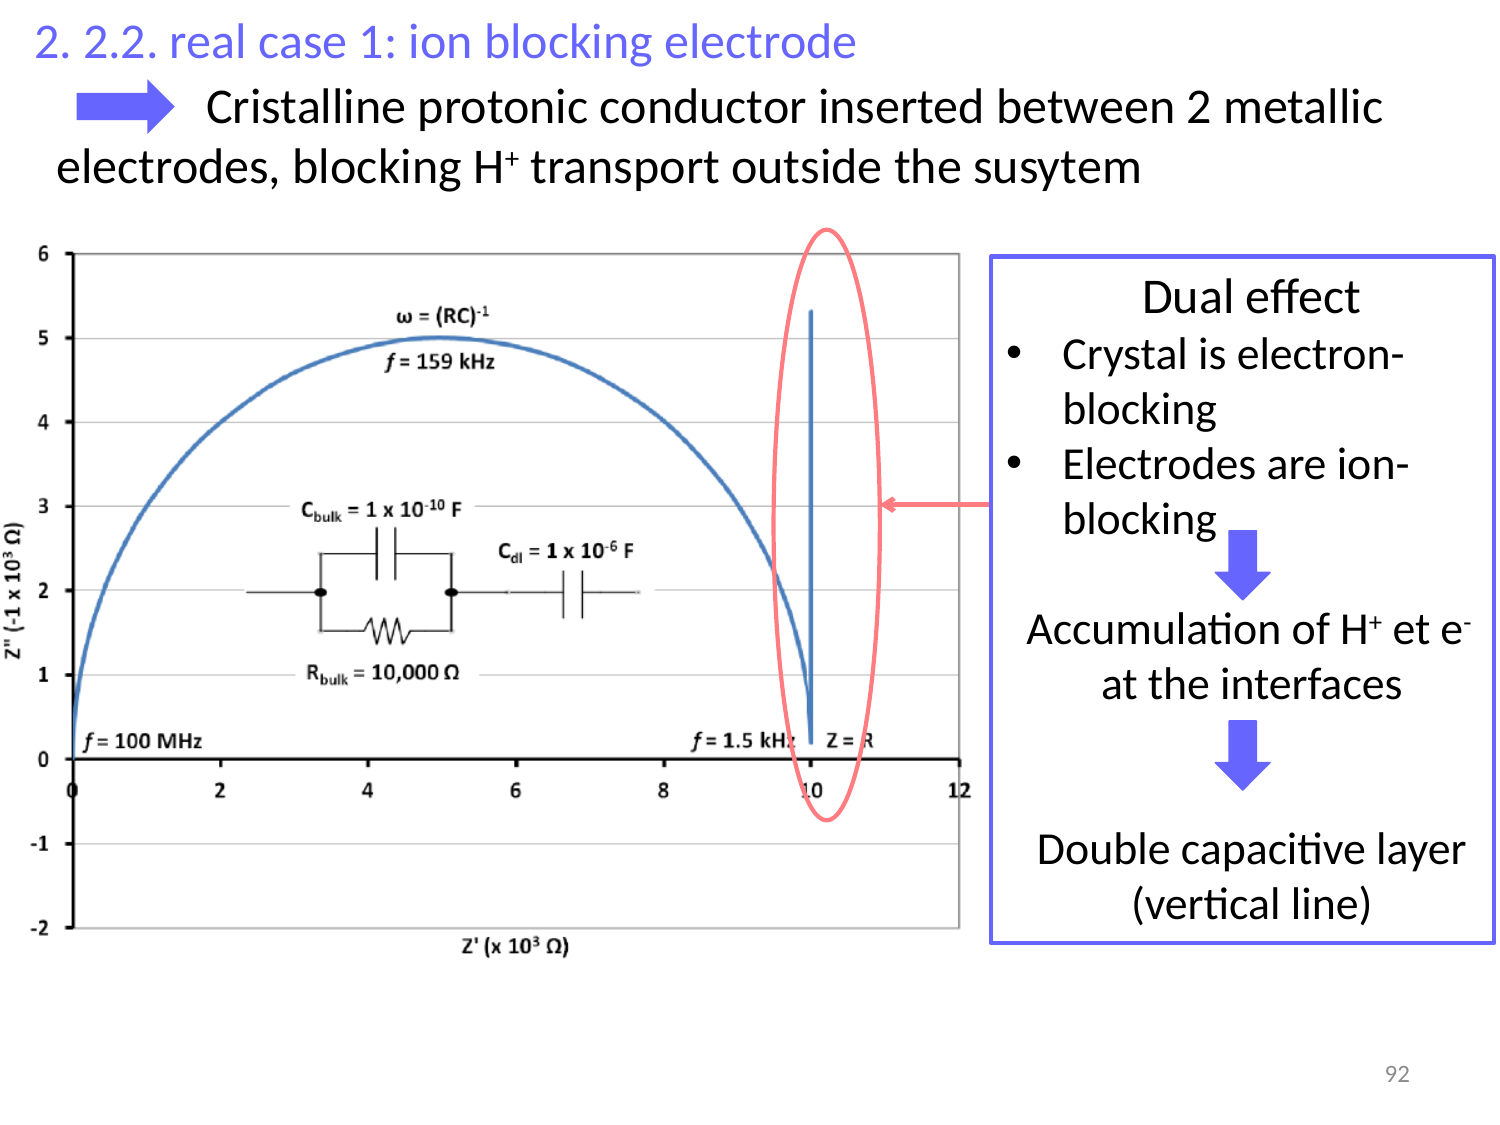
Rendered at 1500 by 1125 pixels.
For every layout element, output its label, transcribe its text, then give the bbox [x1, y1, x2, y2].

text_box [74, 77, 177, 136]
picture [0, 193, 1009, 965]
text_box [1014, 254, 1496, 945]
slide_number 92 [1074, 1042, 1425, 1103]
text_box 2. 2.2. real case 1: ion blocking electrode [19, 0, 1414, 76]
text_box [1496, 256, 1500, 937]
text_box Cristalline protonic conductor inserted between 2 metallic electrodes, blocking H+ transport outside the susytem [41, 66, 1500, 202]
